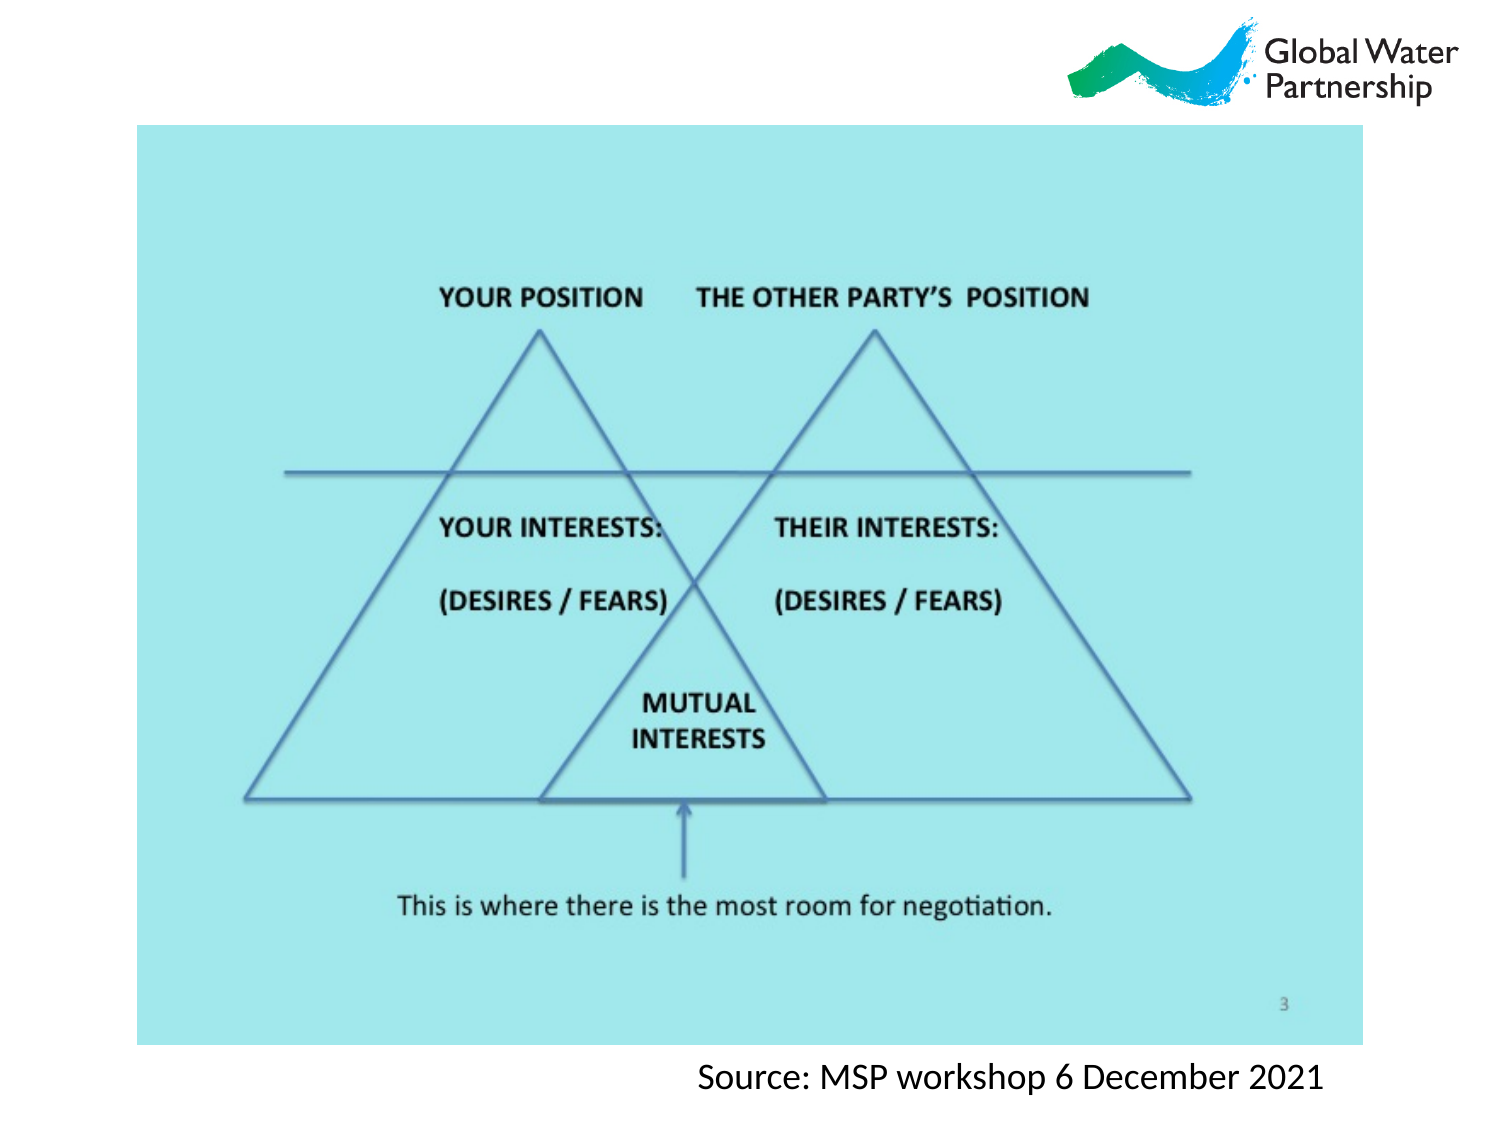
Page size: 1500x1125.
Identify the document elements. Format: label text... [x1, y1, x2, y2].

picture [1044, 17, 1468, 115]
text_box Source: MSP workshop 6 December 2021 [682, 1045, 1363, 1105]
picture [137, 125, 1363, 1045]
